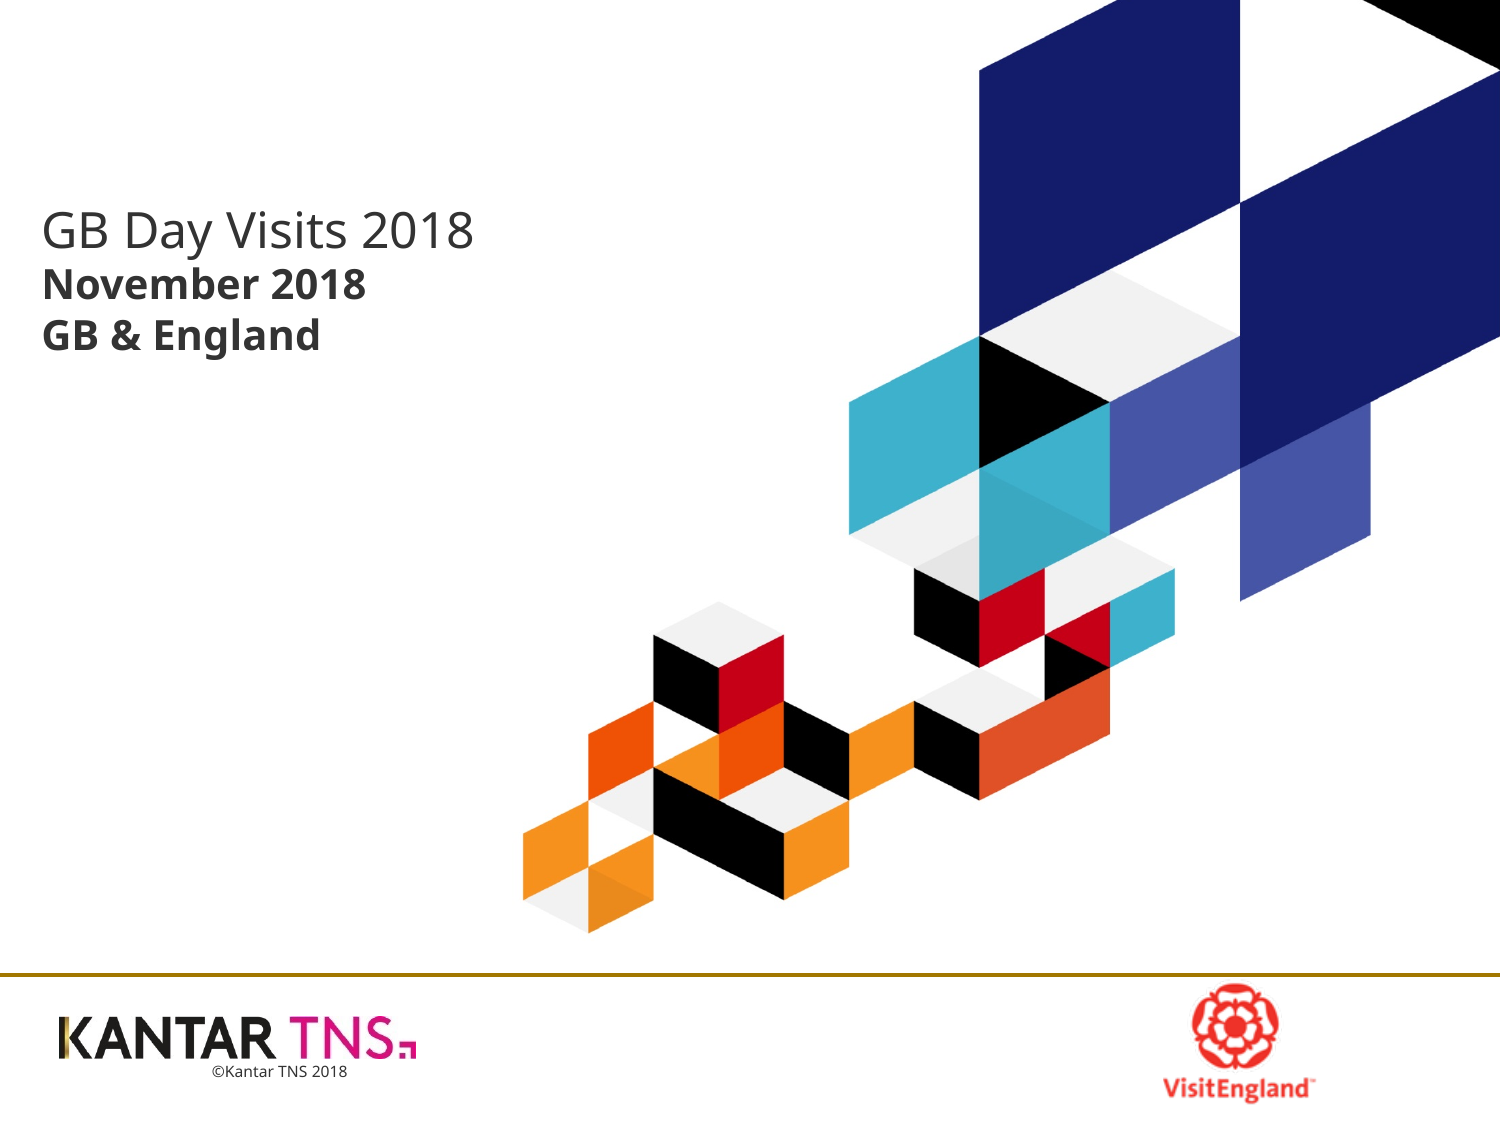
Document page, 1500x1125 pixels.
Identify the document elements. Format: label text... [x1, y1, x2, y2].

picture [392, 0, 1500, 956]
picture [59, 1016, 416, 1059]
picture [1163, 977, 1332, 1106]
title GB Day Visits 2018 November 2018 GB & England [0, 168, 879, 563]
